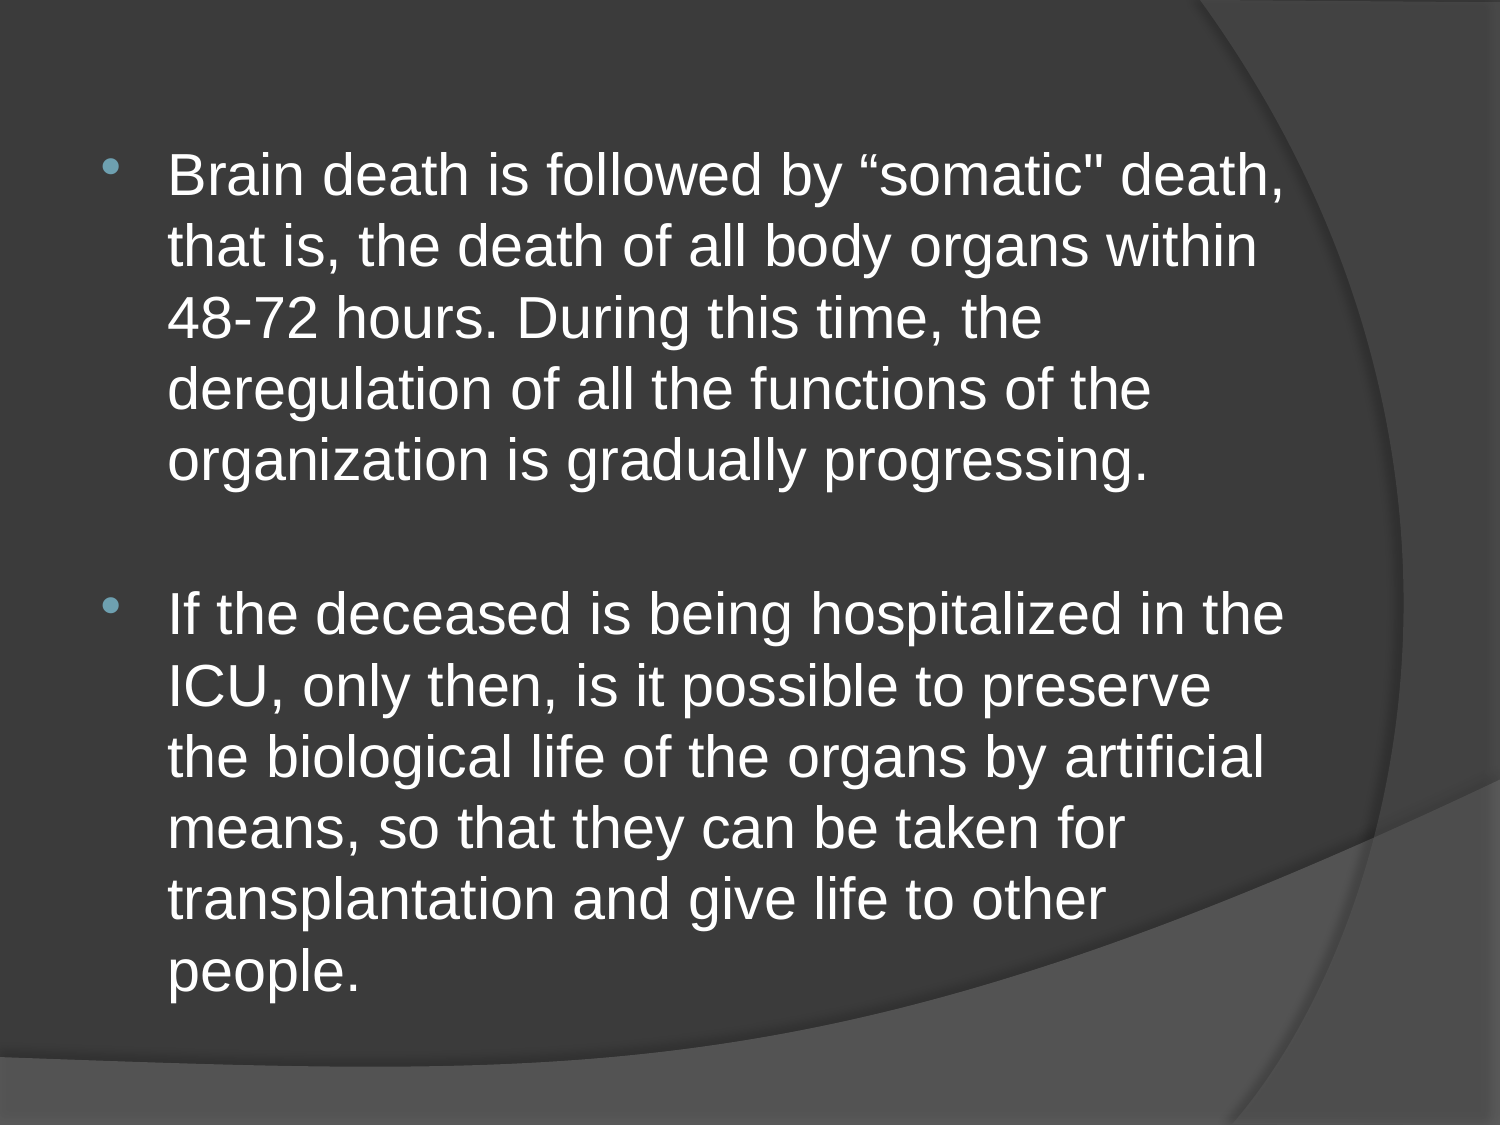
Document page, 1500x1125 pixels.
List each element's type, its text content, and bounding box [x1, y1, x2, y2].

list Brain death is followed by “somatic" death, that is, the death of all body organs within 48-72 hours. During this time, the deregulation of all the functions of the organization is gradually progressing. If the deceased is being hospitalized in the ICU, only then, is it possible to preserve the biological life of the organs by artificial means, so that they can be taken for transplantation and give life to other people. [82, 128, 1307, 1020]
